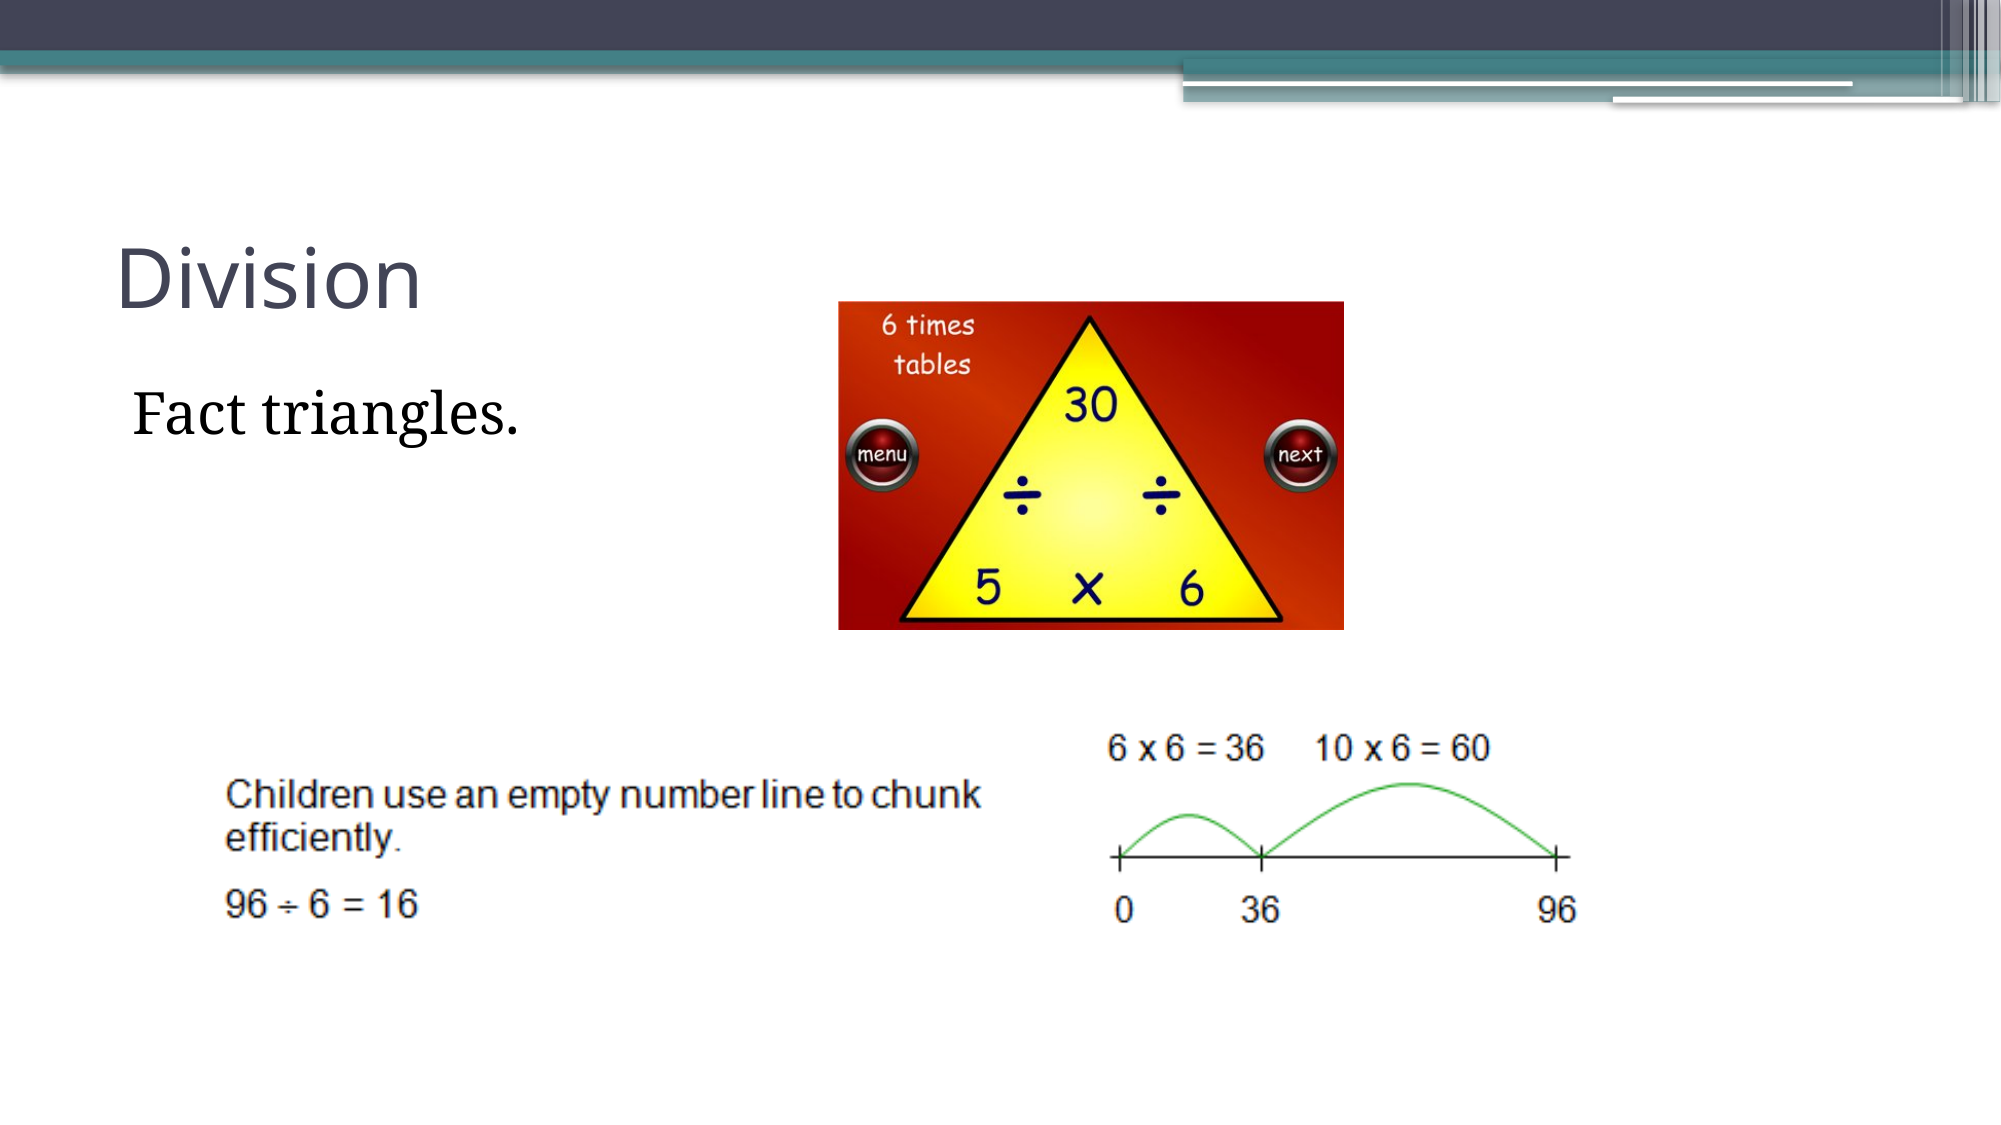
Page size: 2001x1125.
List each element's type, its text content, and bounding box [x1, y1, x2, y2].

title Division [99, 187, 1900, 363]
list Fact triangles. [99, 369, 1900, 1079]
picture [223, 694, 1699, 944]
picture [838, 301, 1344, 630]
